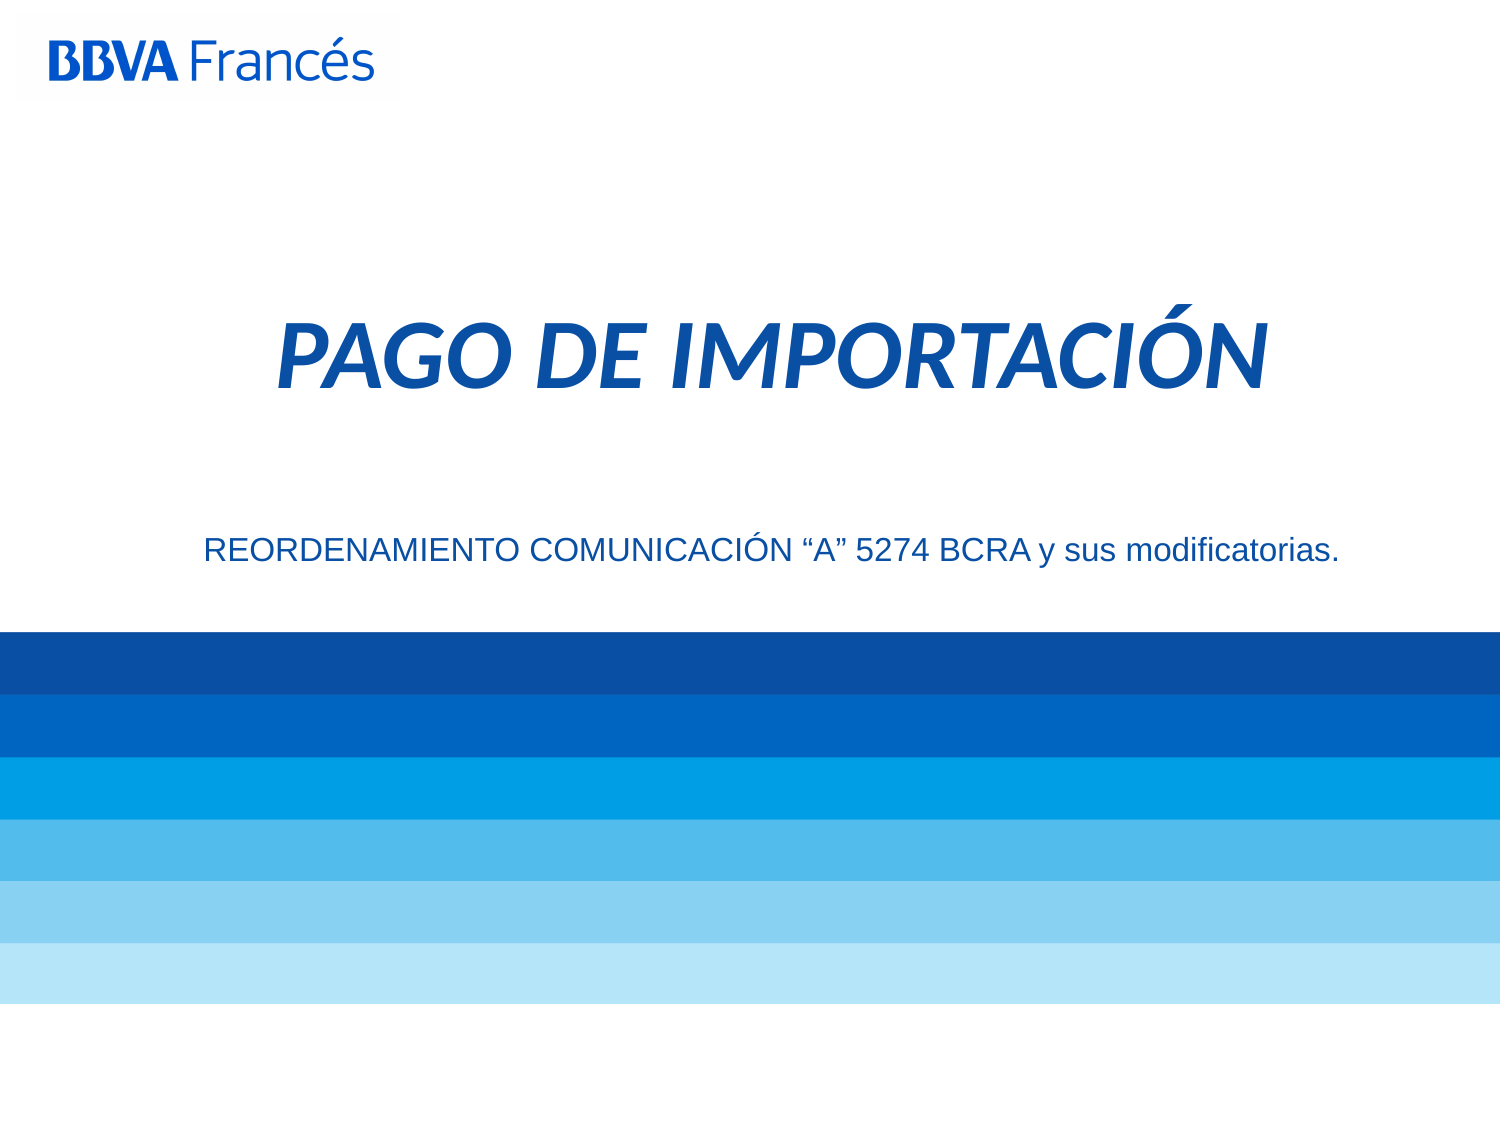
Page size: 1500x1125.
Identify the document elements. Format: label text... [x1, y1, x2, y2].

text_box PAGO DE IMPORTACIÓN REORDENAMIENTO COMUNICACIÓN “A” 5274 BCRA y sus modificatorias. [182, 280, 1363, 696]
picture [0, 0, 1500, 757]
picture [0, 820, 1500, 1125]
